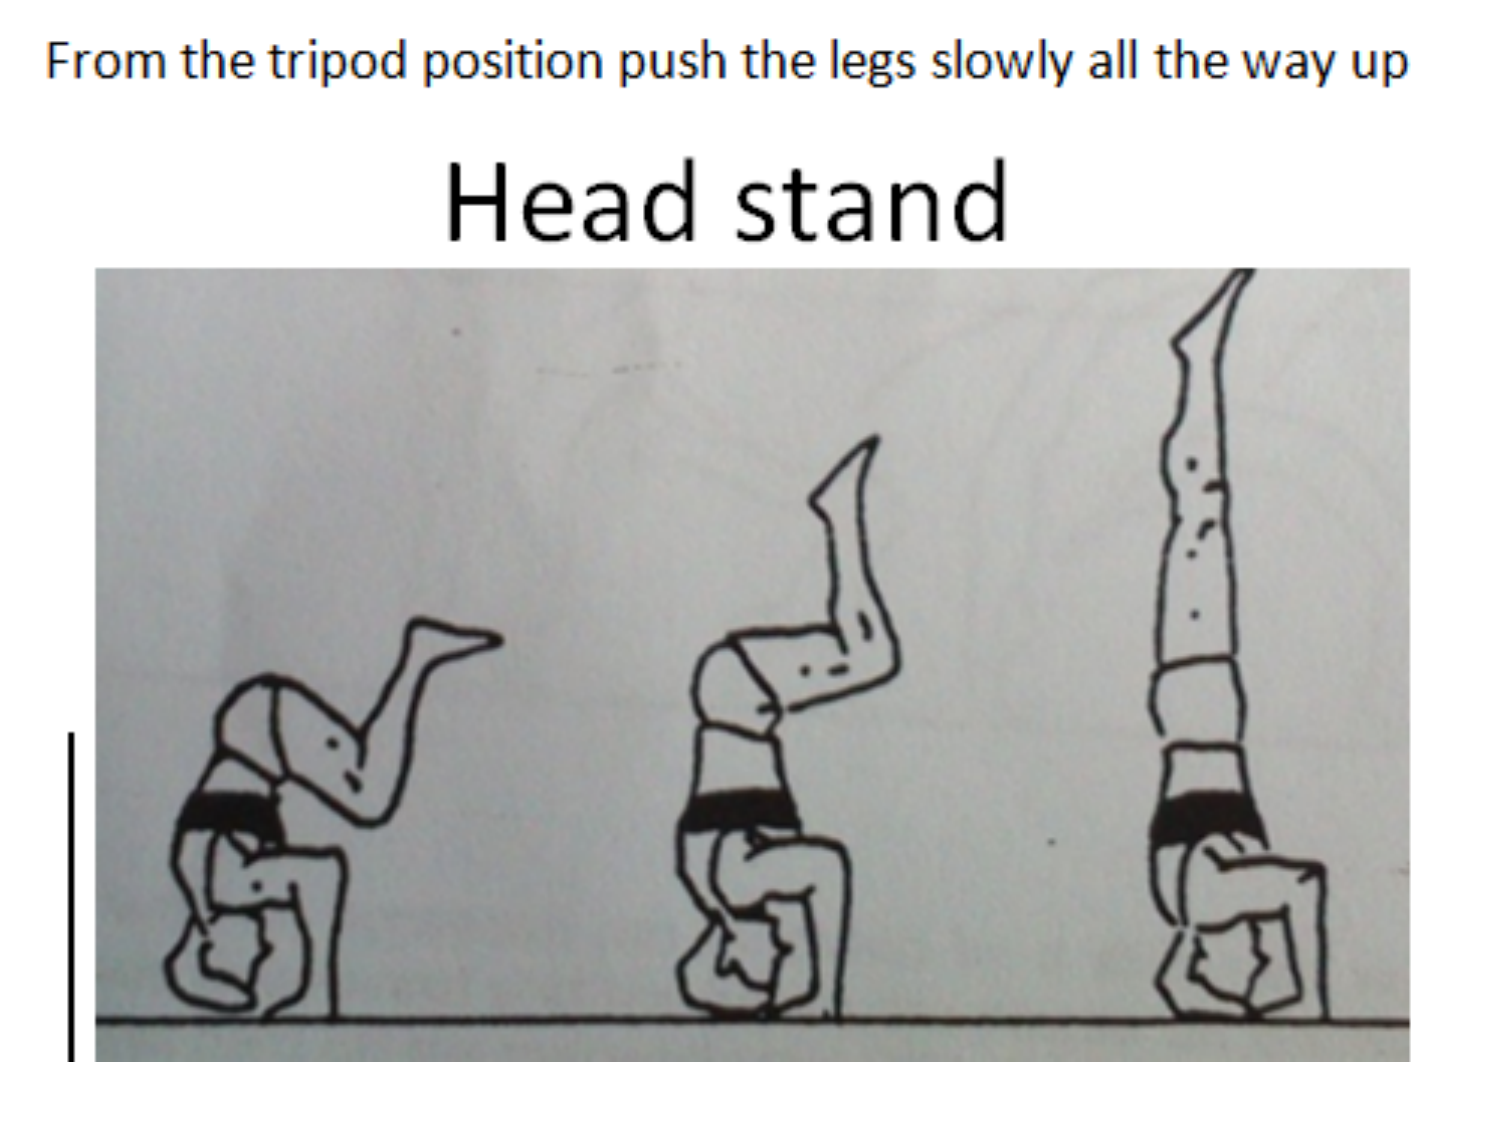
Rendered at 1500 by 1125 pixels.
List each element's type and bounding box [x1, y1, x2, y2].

list [24, 37, 1415, 1063]
